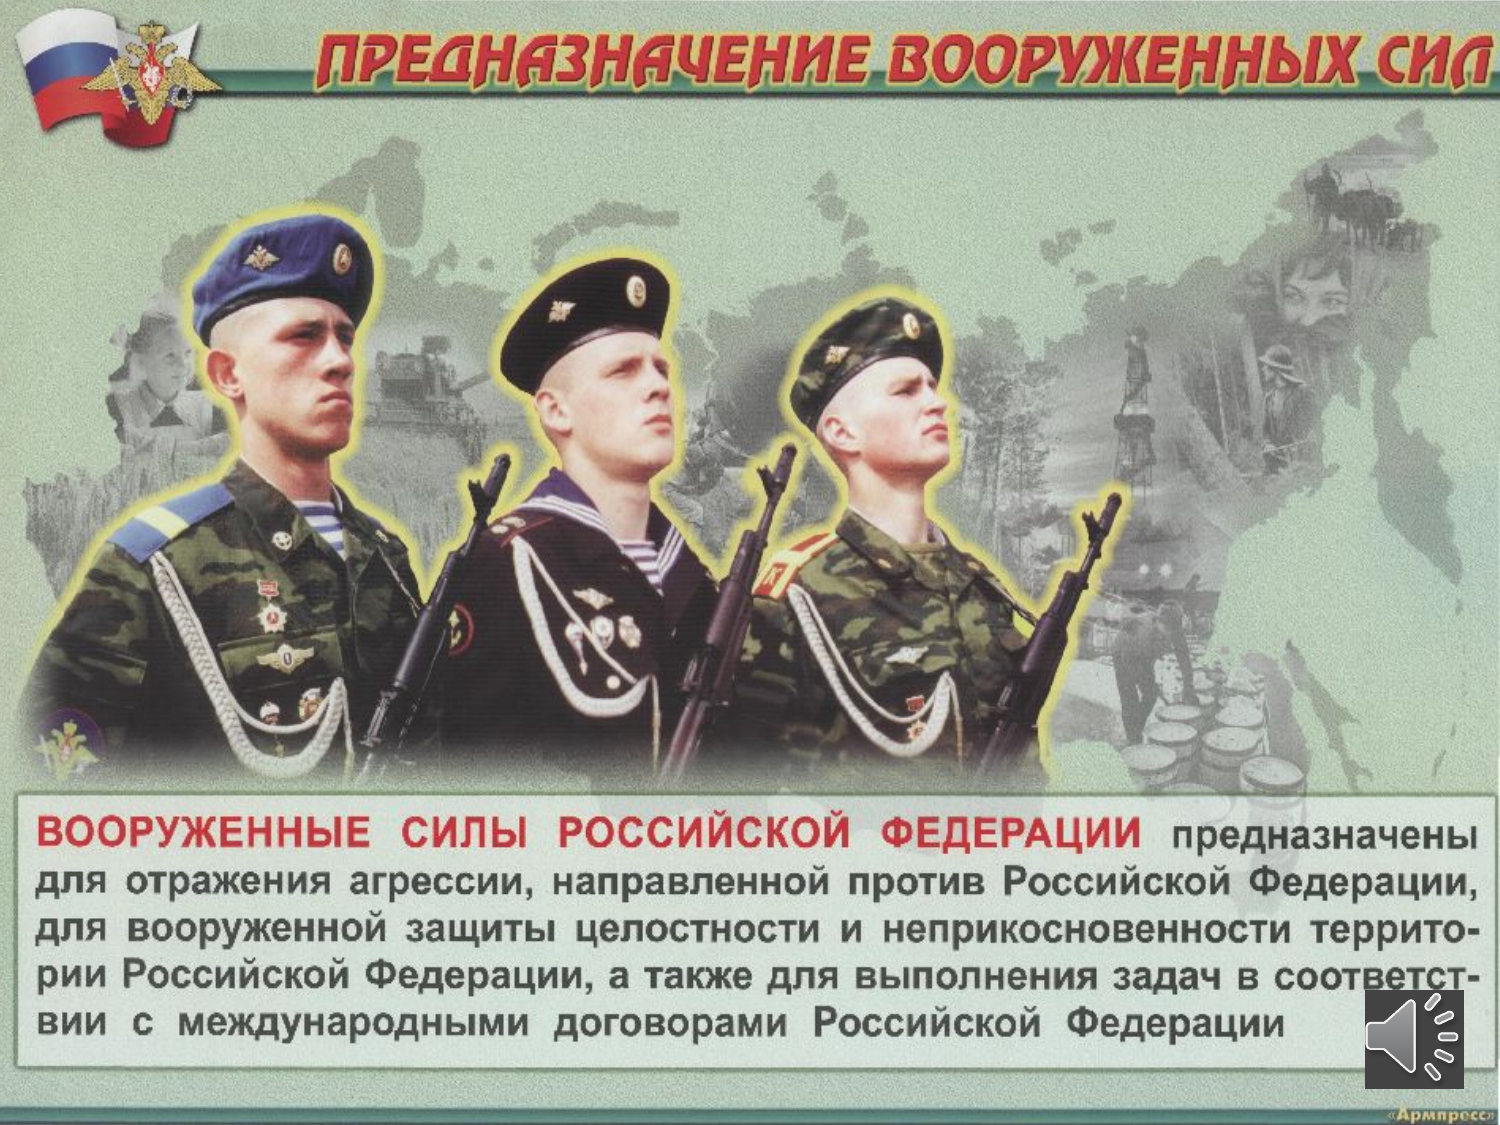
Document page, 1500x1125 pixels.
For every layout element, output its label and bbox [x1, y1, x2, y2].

picture [1364, 989, 1465, 1090]
list [0, 0, 1500, 1125]
